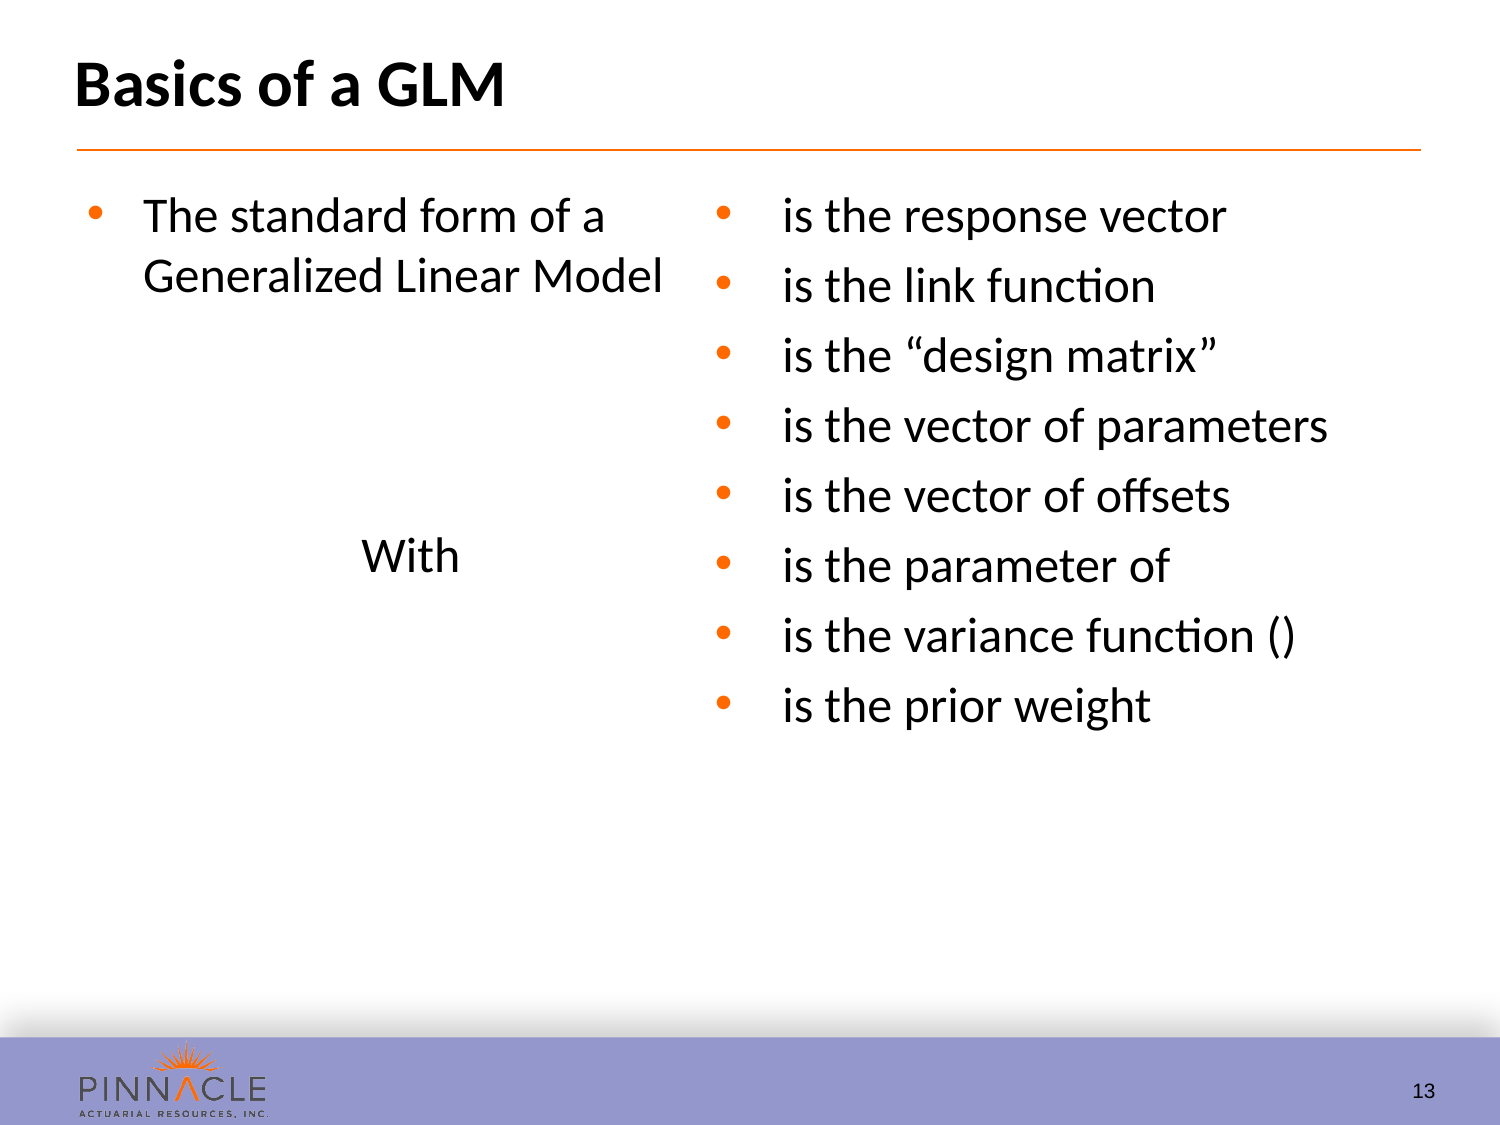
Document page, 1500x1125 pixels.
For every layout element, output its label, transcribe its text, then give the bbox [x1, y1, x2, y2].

title Basics of a GLM [59, 32, 1432, 129]
picture [71, 1032, 275, 1125]
